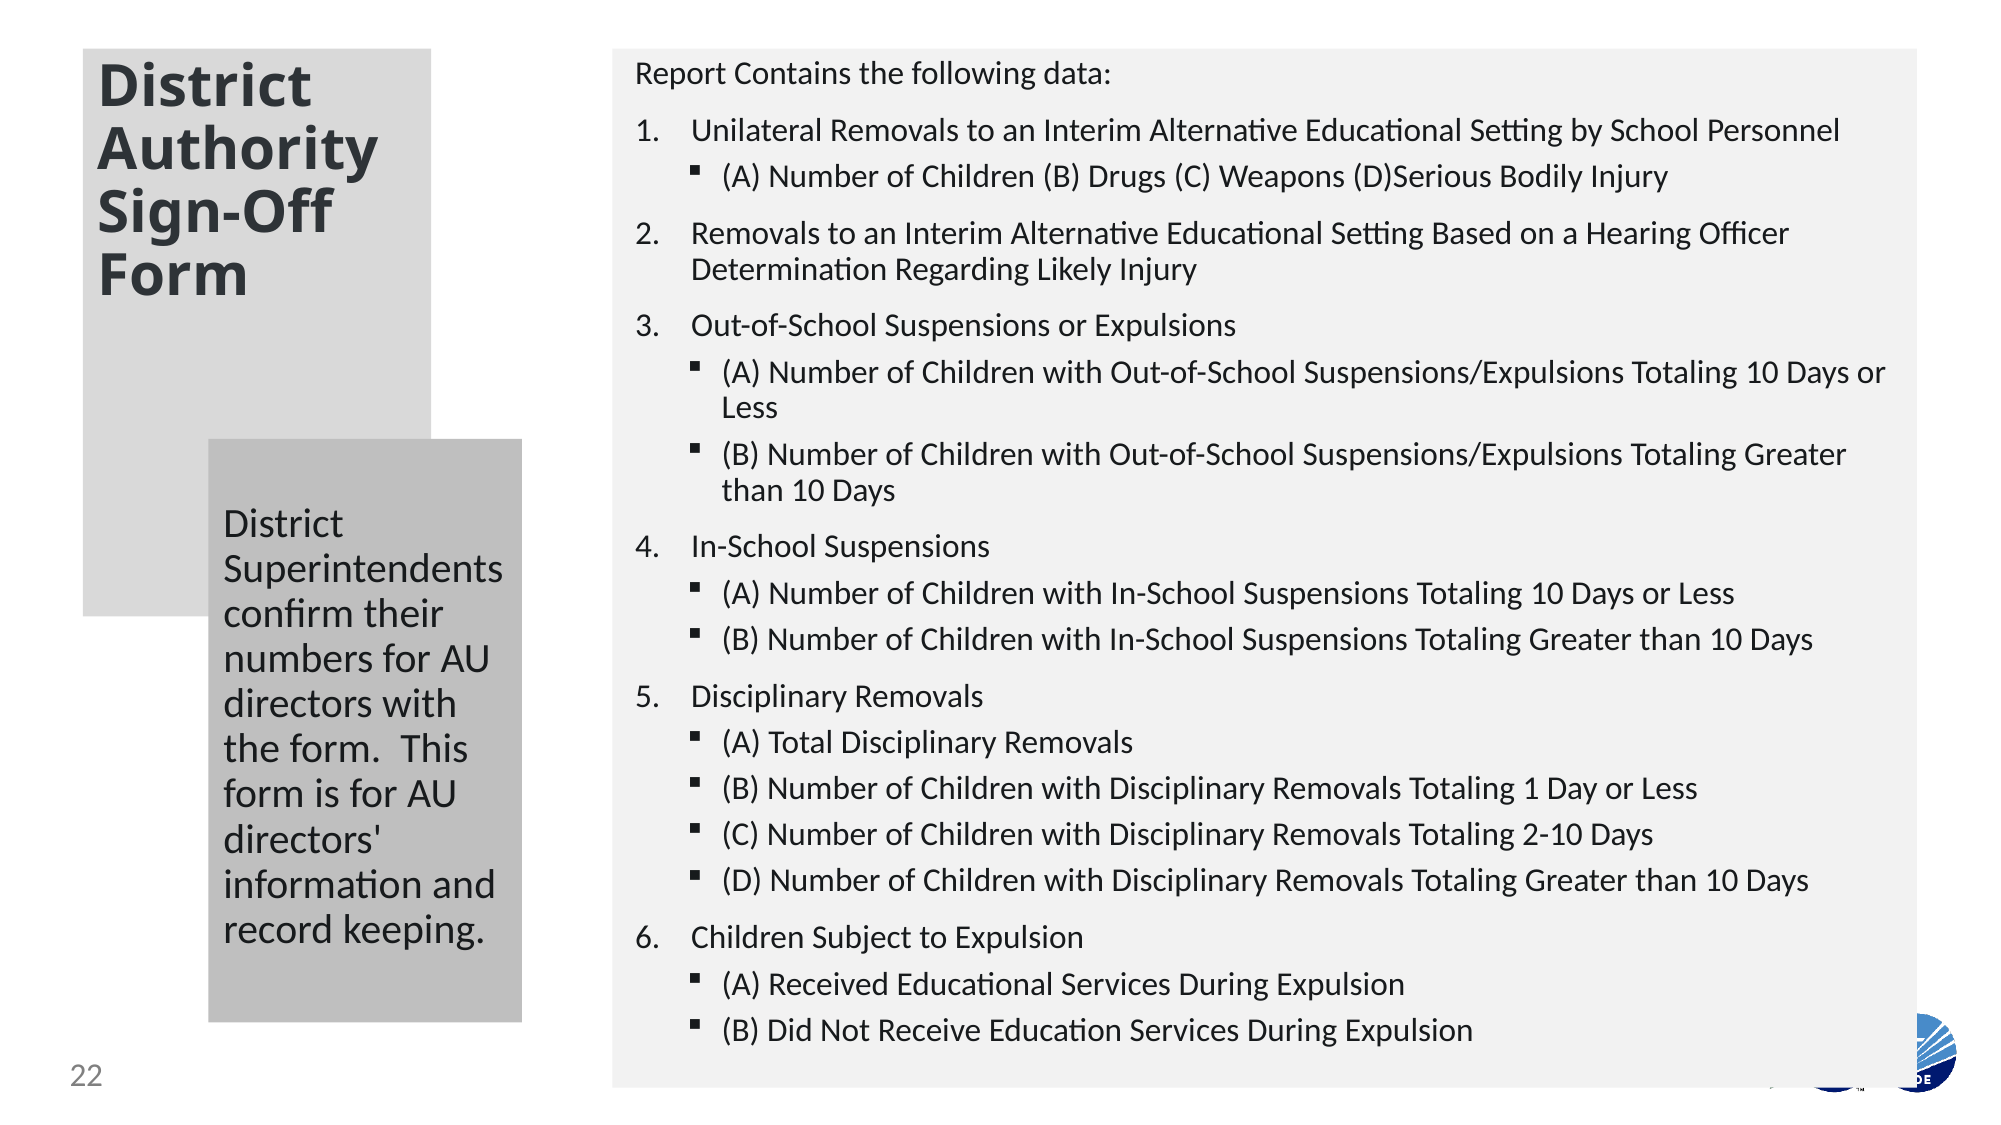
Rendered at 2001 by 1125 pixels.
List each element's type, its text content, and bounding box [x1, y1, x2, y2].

list Report Contains the following data: Unilateral Removals to an Interim Alternative Educational Setting by School Personnel (A) Number of Children (B) Drugs (C) Weapons (D)Serious Bodily Injury Removals to an Interim Alternative Educational Setting Based on a Hearing Officer Determination Regarding Likely Injury Out-of-School Suspensions or Expulsions (A) Number of Children with Out-of-School Suspensions/Expulsions Totaling 10 Days or Less (B) Number of Children with Out-of-School Suspensions/Expulsions Totaling Greater than 10 Days In-School Suspensions (A) Number of Children with In-School Suspensions Totaling 10 Days or Less (B) Number of Children with In-School Suspensions Totaling Greater than 10 Days Disciplinary Removals (A) Total Disciplinary Removals (B) Number of Children with Disciplinary Removals Totaling 1 Day or Less (C) Number of Children with Disciplinary Removals Totaling 2-10 Days (D) Number of Children with Disciplinary Removals Totaling Greater than 10 Days Children Subject to Expulsion (A) Received Educational Services During Expulsion (B) Did Not Receive Education Services During Expulsion [612, 48, 1917, 1088]
picture [1768, 1012, 1957, 1093]
list District Superintendents confirm their numbers for AU directors with the form. This form is for AU directors' information and record keeping. [208, 438, 522, 1023]
title District Authority Sign-Off Form [82, 48, 432, 617]
slide_number 22 [54, 1042, 505, 1103]
